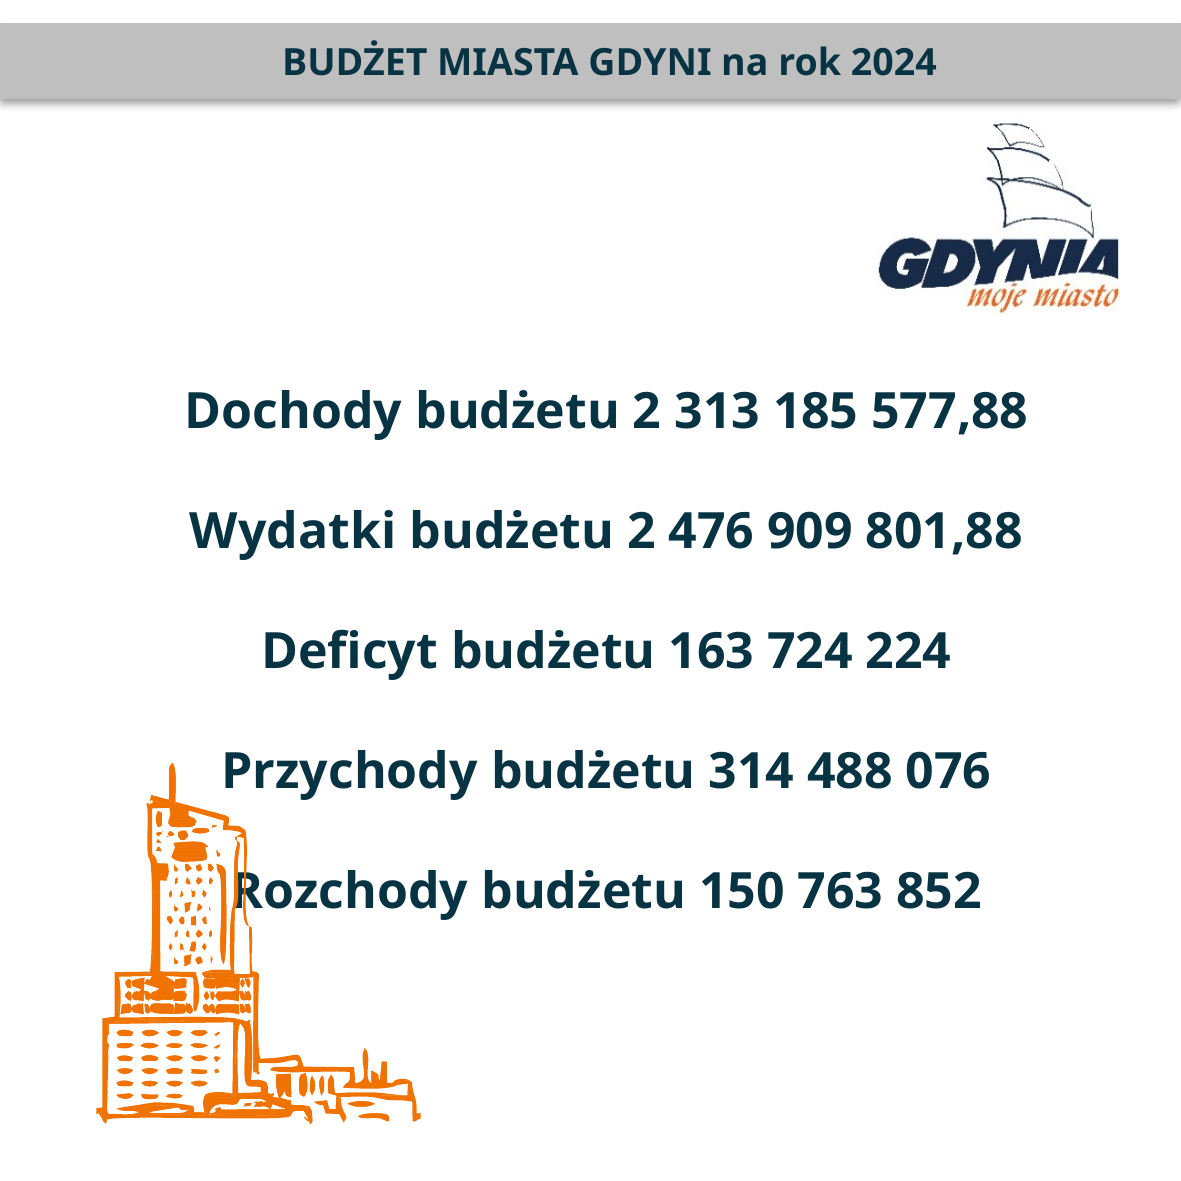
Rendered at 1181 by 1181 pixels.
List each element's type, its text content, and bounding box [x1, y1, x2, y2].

picture [93, 760, 421, 1125]
picture [877, 119, 1120, 317]
text_box BUDŻET MIASTA GDYNI na rok 2024 [0, 23, 1181, 99]
text_box Dochody budżetu 2 313 185 577,88 Wydatki budżetu 2 476 909 801,88 Deficyt budżetu 163 724 224 Przychody budżetu 314 488 076 Rozchody budżetu 150 763 852 [61, 311, 1152, 1117]
